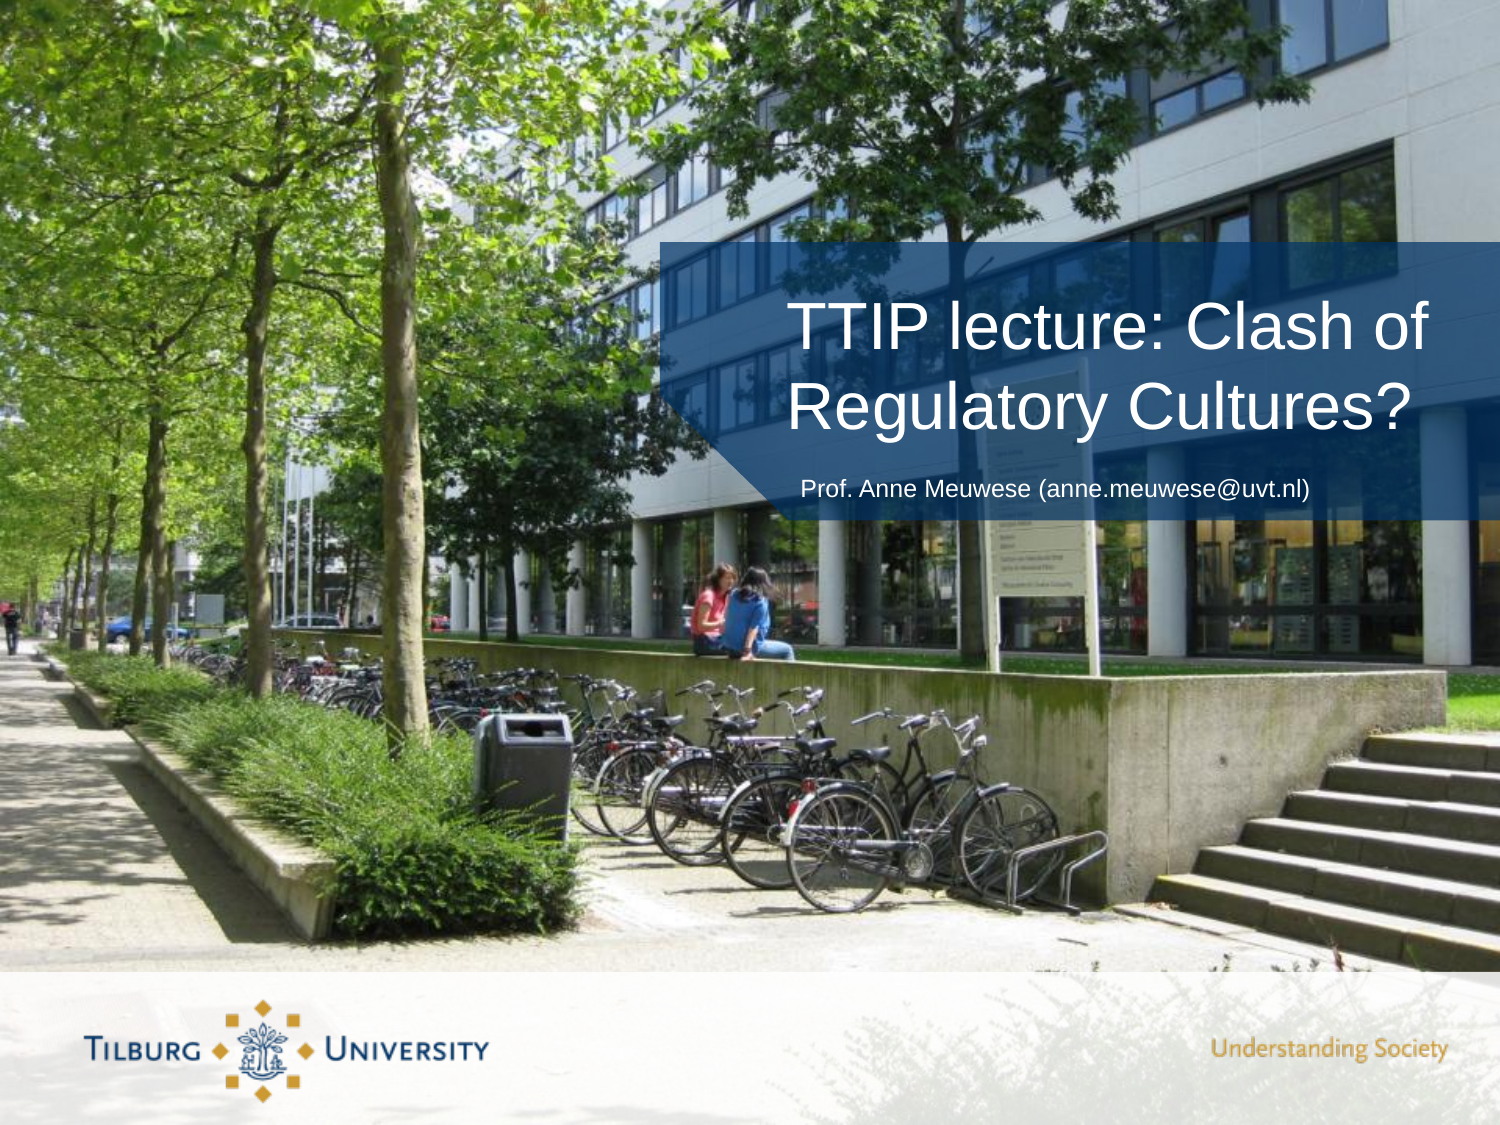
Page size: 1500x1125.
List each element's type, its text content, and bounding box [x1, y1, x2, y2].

title TTIP lecture: Clash of Regulatory Cultures? [771, 241, 1500, 484]
picture [78, 994, 495, 1111]
subtitle Prof. Anne Meuwese (anne.meuwese@uvt.nl) [785, 464, 1500, 552]
picture [0, 0, 1500, 971]
picture [1206, 990, 1453, 1107]
